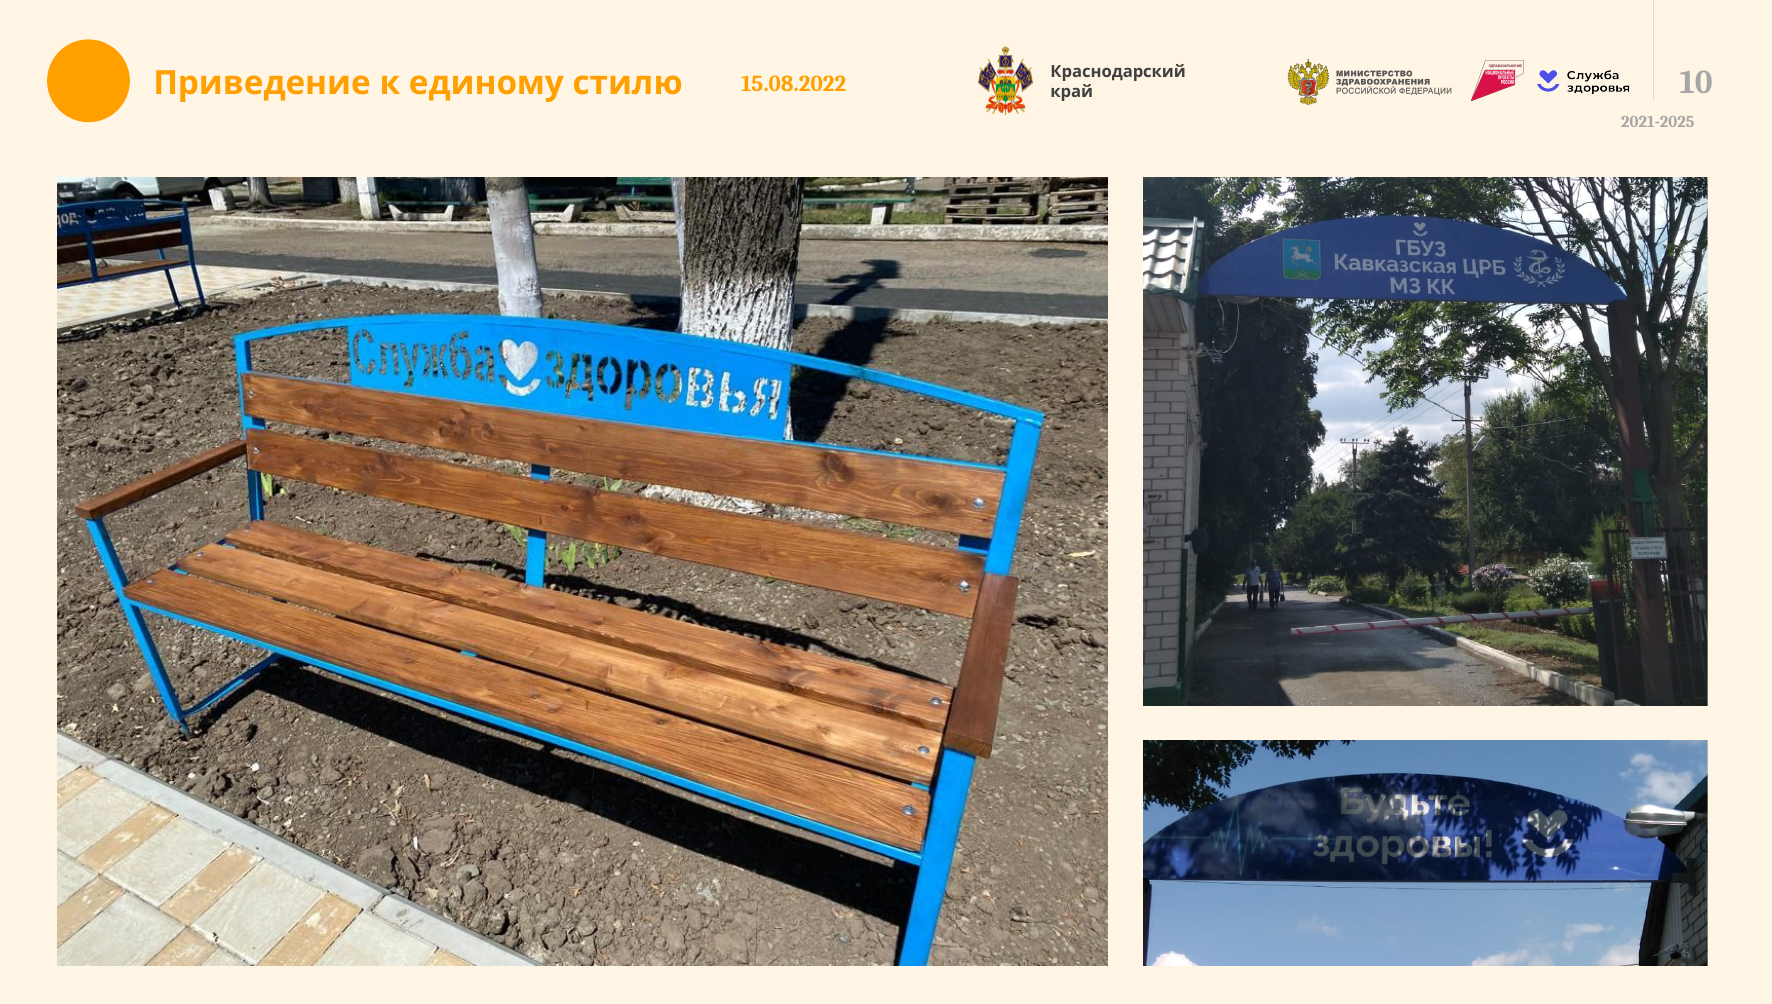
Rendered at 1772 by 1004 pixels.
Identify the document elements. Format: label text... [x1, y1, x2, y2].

picture [57, 177, 1108, 966]
picture [978, 46, 1034, 115]
picture [1471, 60, 1524, 101]
picture [1143, 740, 1708, 966]
text_box 15.08.2022 [741, 68, 919, 96]
picture [1143, 177, 1708, 706]
picture [1534, 67, 1632, 97]
text_box Краснодарский край [1049, 50, 1268, 111]
list Приведение к единому стилю [153, 60, 706, 102]
picture [1286, 59, 1452, 105]
